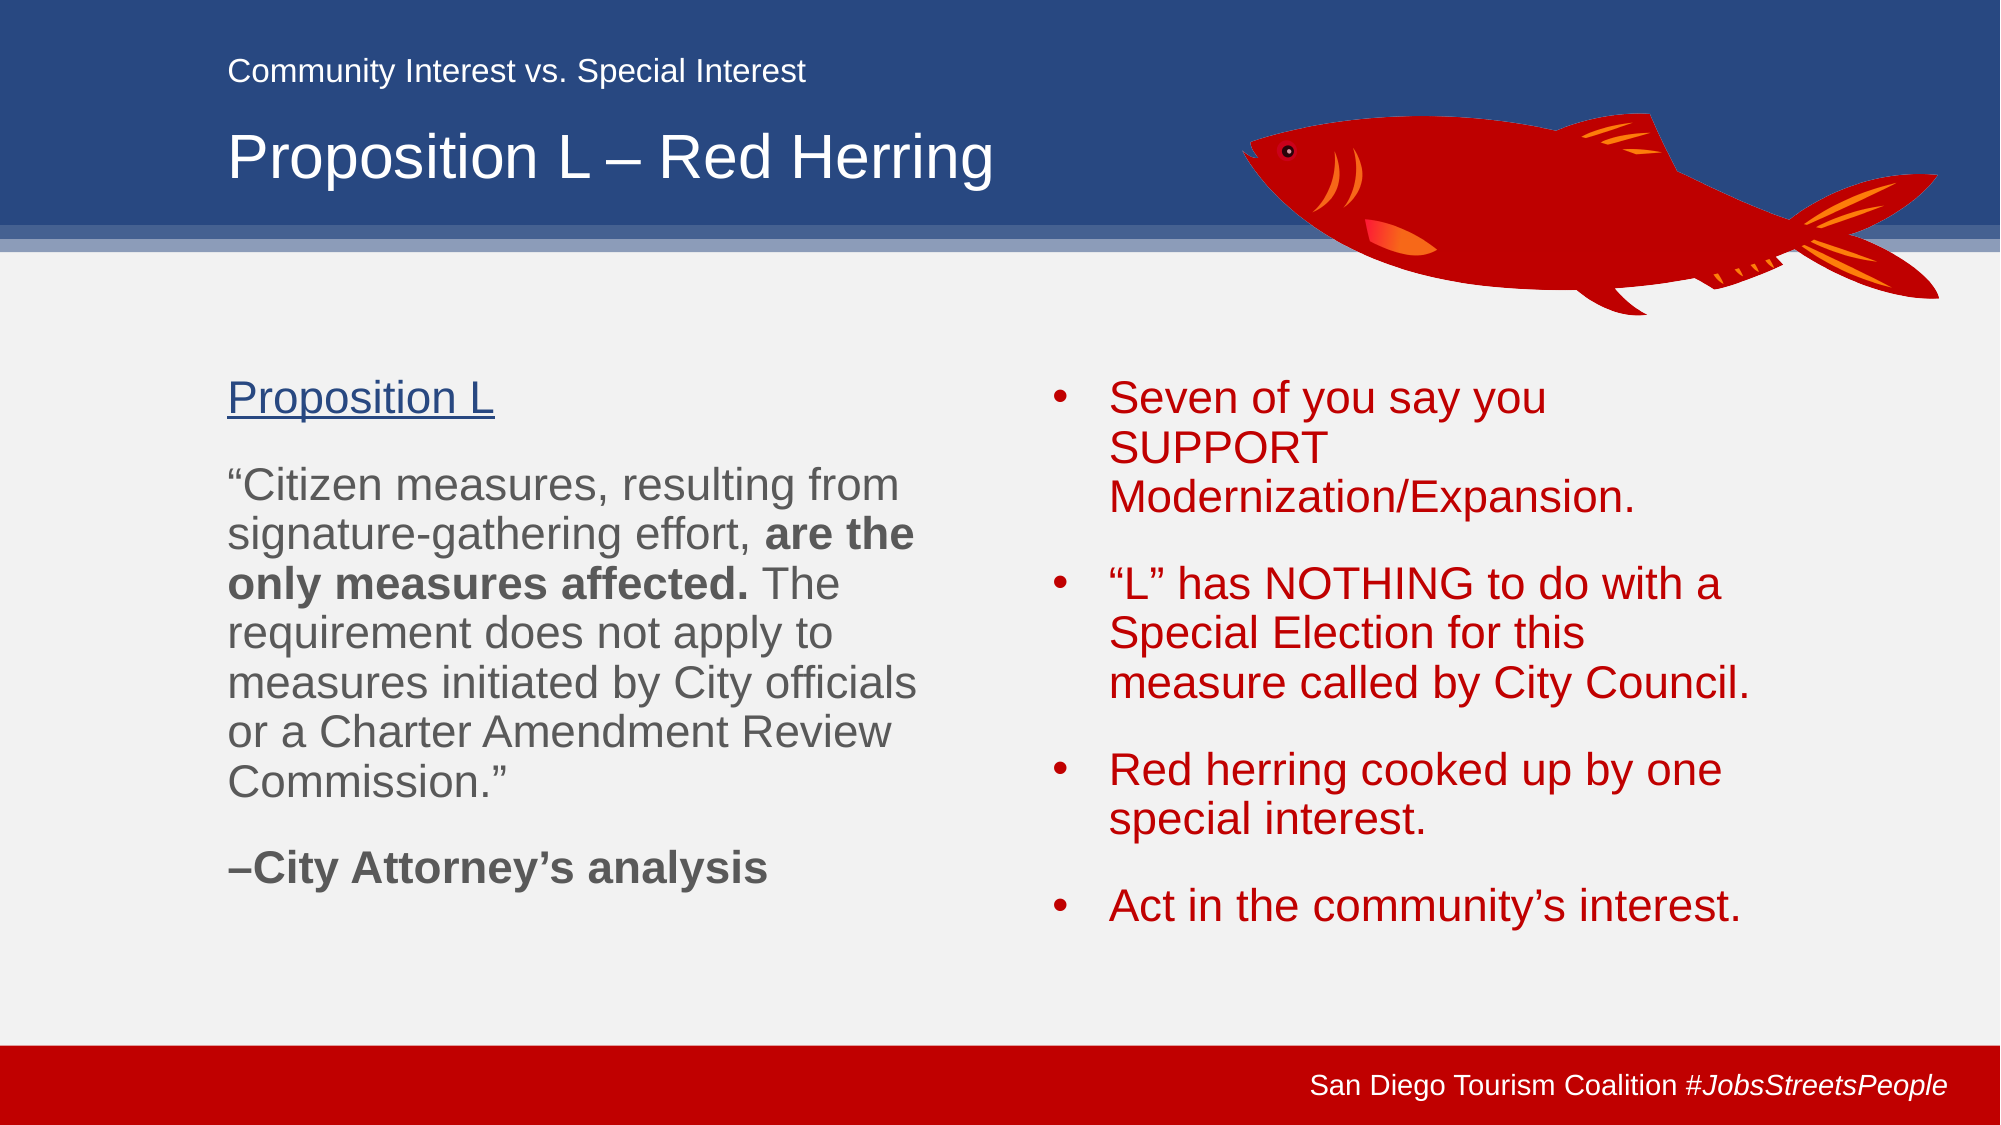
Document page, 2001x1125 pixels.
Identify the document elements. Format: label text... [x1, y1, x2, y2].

list Seven of you say you SUPPORT Modernization/Expansion. “L” has NOTHING to do with a Special Election for this measure called by City Council. Red herring cooked up by one special interest. Act in the community’s interest. [1037, 366, 1788, 1004]
footer San Diego Tourism Coalition #JobsStreetsPeople [939, 1079, 1964, 1125]
picture [1117, 0, 2000, 703]
list Proposition L “Citizen measures, resulting from signature-gathering effort, are the only measures affected. The requirement does not apply to measures initiated by City officials or a Charter Amendment Review Commission.” –City Attorney’s analysis [212, 366, 963, 1004]
title Proposition L – Red Herring [212, 29, 1255, 200]
